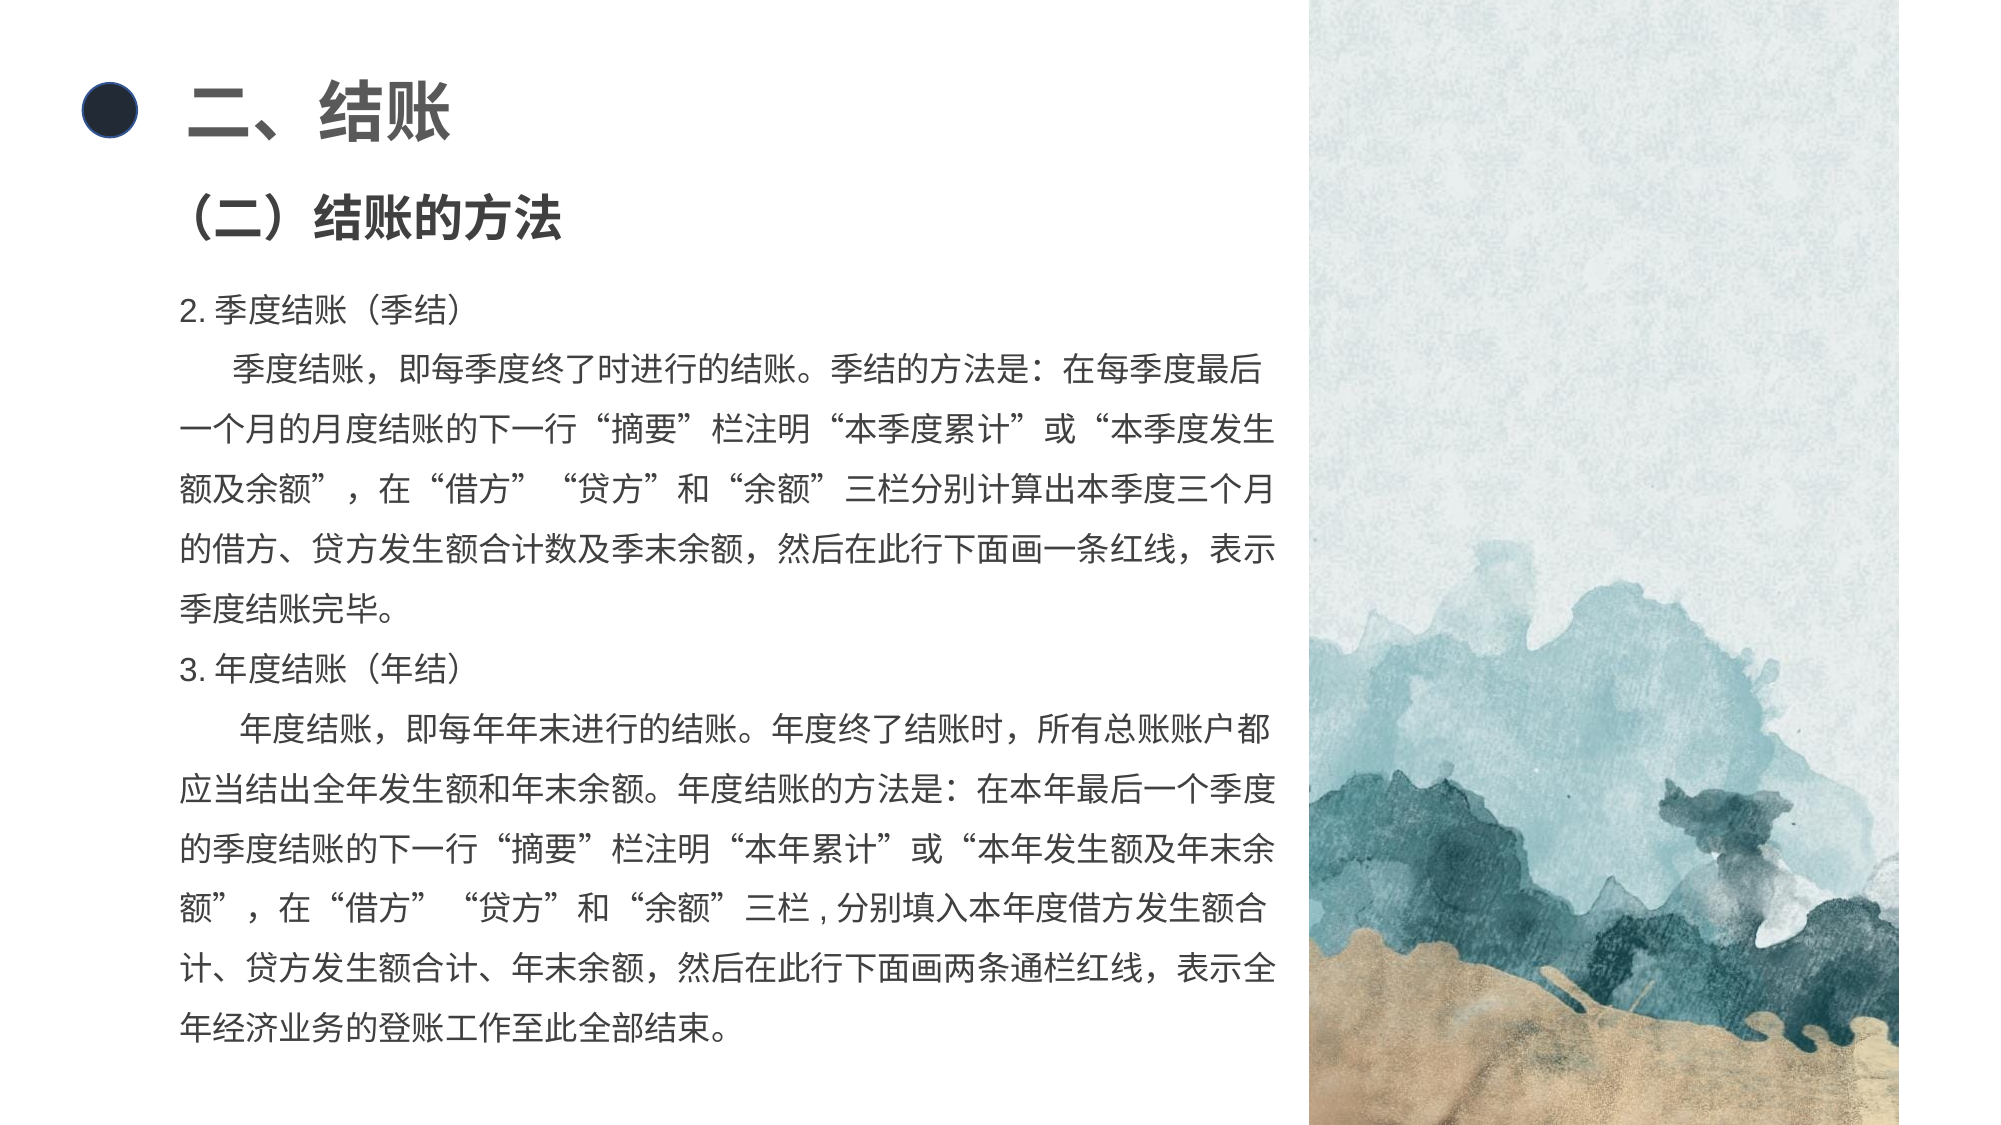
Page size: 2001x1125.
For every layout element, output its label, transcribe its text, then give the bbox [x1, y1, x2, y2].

picture [1309, 0, 1899, 1125]
text_box 二、结账 [170, 62, 468, 157]
text_box 2.季度结账（季结） 季度结账，即每季度终了时进行的结账。季结的方法是：在每季度最后一个月的月度结账的下一行“摘要”栏注明“本季度累计”或“本季度发生额及余额”，在“借方”“贷方”和“余额”三栏分别计算出本季度三个月的借方、贷方发生额合计数及季末余额，然后在此行下面画一条红线，表示季度结账完毕。 3.年度结账（年结） 年度结账，即每年年末进行的结账。年度终了结账时，所有总账账户都应当结出全年发生额和年末余额。年度结账的方法是：在本年最后一个季度的季度结账的下一行“摘要”栏注明“本年累计”或“本年发生额及年末余额”，在“借方”“贷方”和“余额”三栏,分别填入本年度借方发生额合计、贷方发生额合计、年末余额，然后在此行下面画两条通栏红线，表示全年经济业务的登账工作至此全部结束。 [164, 261, 1309, 1055]
text_box （二）结账的方法 [148, 178, 598, 254]
text_box [81, 81, 139, 139]
